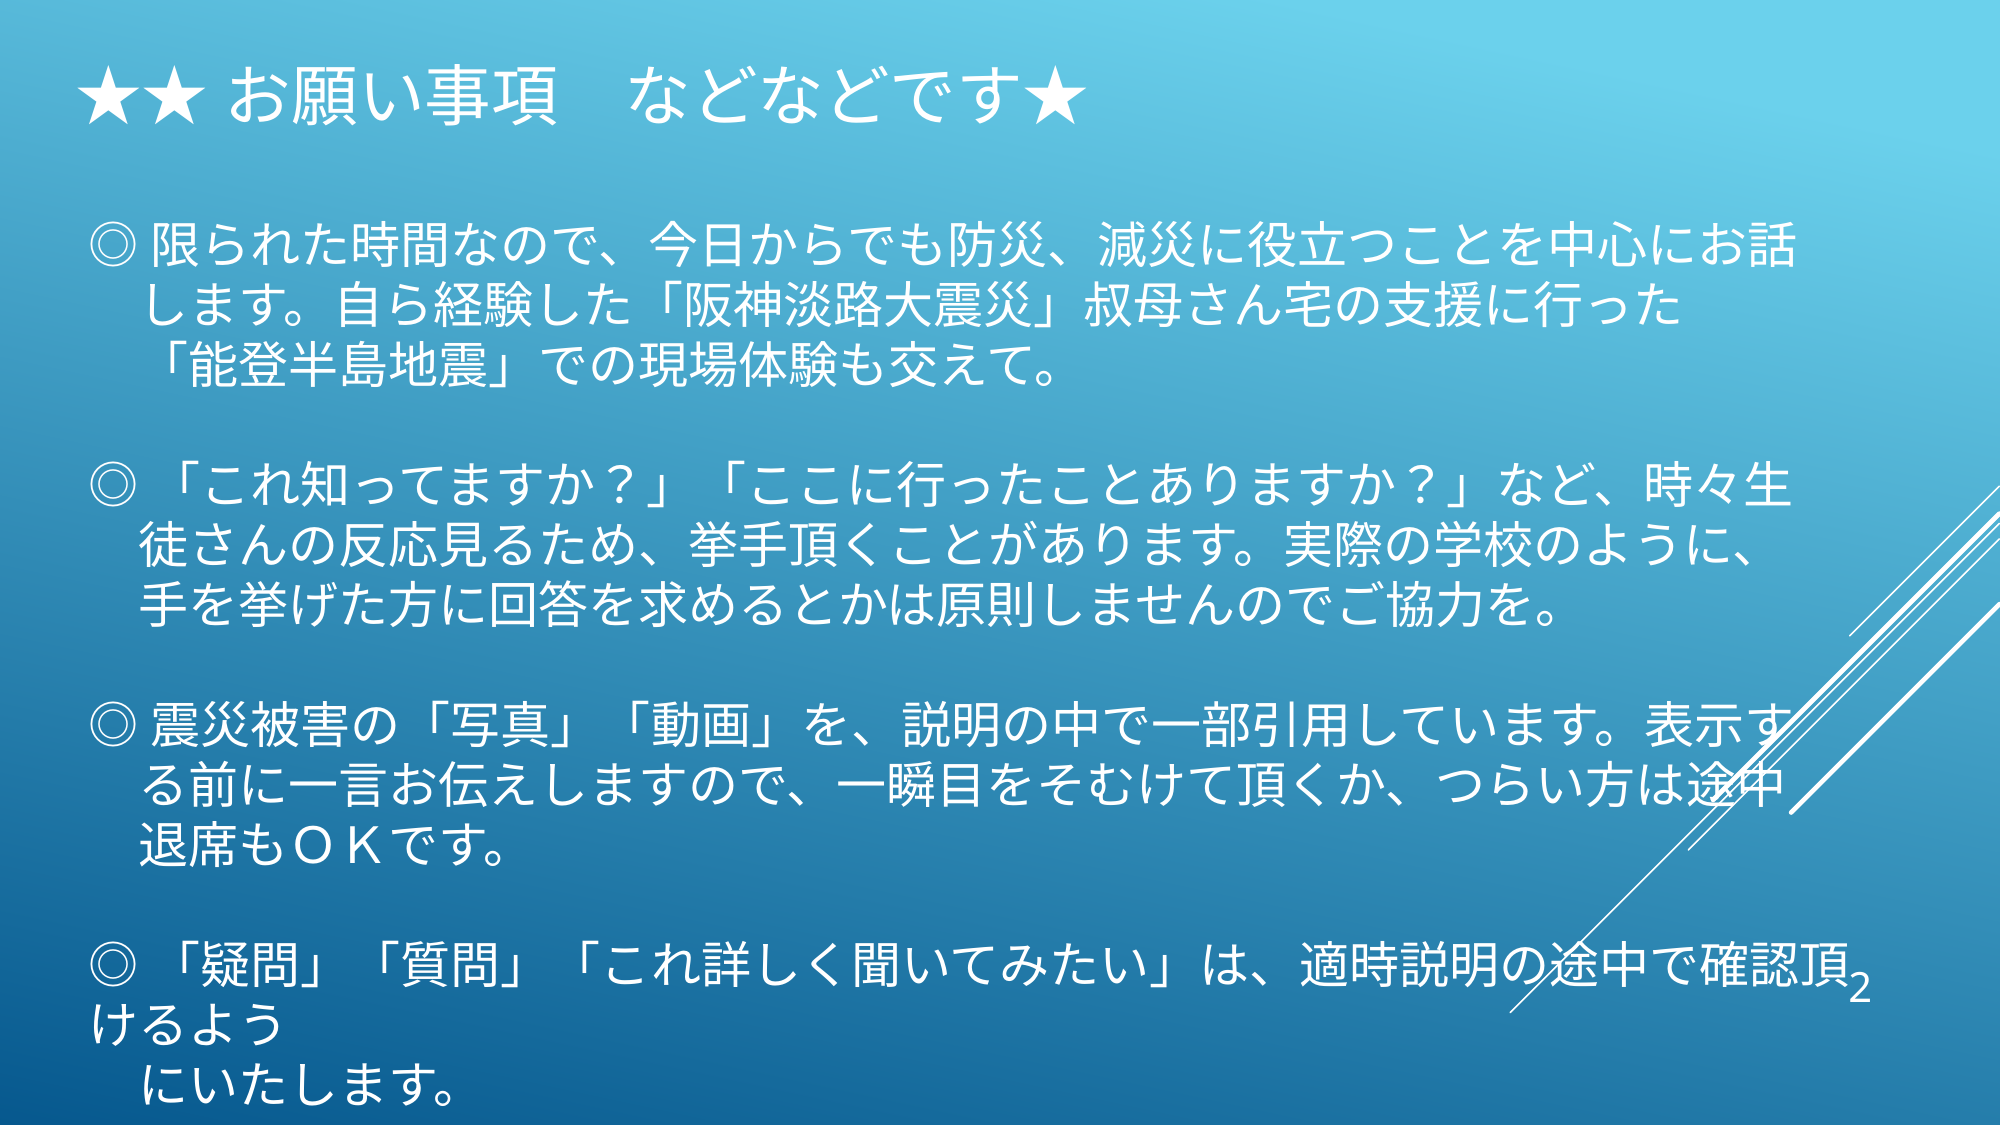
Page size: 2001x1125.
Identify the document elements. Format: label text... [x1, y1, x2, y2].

text_box ◎限られた時間なので、今日からでも防災、減災に役立つことを中心にお話 します。自ら経験した「阪神淡路大震災」叔母さん宅の支援に行った 「能登半島地震」での現場体験も交えて。 ◎「これ知ってますか？」「ここに行ったことありますか？」など、時々生 徒さんの反応見るため、挙手頂くことがあります。実際の学校のように、 手を挙げた方に回答を求めるとかは原則しませんのでご協力を。 ◎震災被害の「写真」「動画」を、説明の中で一部引用しています。表示す る前に一言お伝えしますので、一瞬目をそむけて頂くか、つらい方は途中 退席もＯＫです。 ◎「疑問」「質問」「これ詳しく聞いてみたい」は、適時説明の途中で確認頂けるよう にいたします。 [74, 125, 1900, 1125]
text_box ★★お願い事項 などなどです★ [60, 46, 1395, 142]
